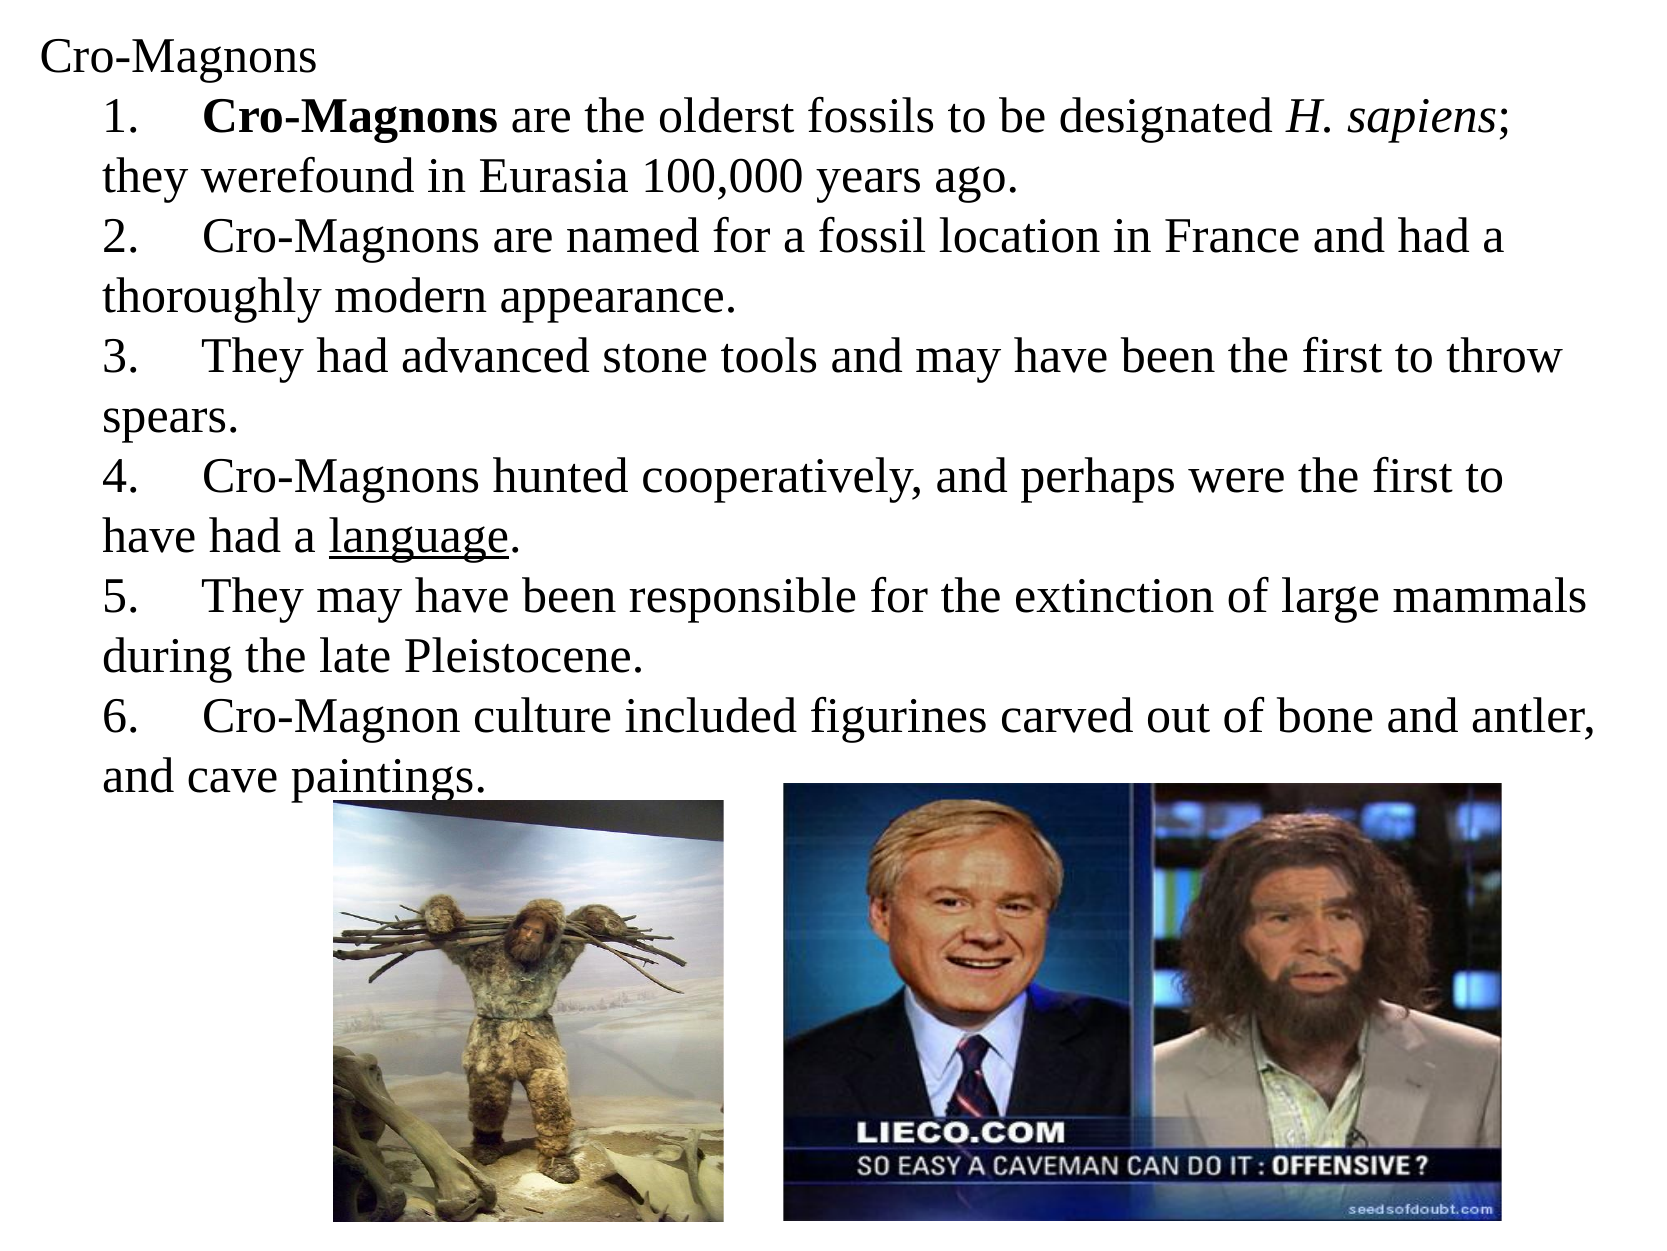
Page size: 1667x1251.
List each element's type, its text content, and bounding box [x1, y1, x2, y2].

text_box [783, 783, 1502, 1221]
text_box [333, 800, 724, 1222]
text_box Cro-Magnons 1. Cro-Magnons are the olderst fossils to be designated H. sapiens; they werefound in Eurasia 100,000 years ago. 2. Cro-Magnons are named for a fossil location in France and had a thoroughly modern appearance. 3. They had advanced stone tools and may have been the first to throw spears. 4. Cro-Magnons hunted cooperatively, and perhaps were the first to have had a language. 5. They may have been responsible for the extinction of large mammals during the late Pleistocene. 6. Cro-Magnon culture included figurines carved out of bone and antler, and cave paintings. [33, 16, 1607, 780]
